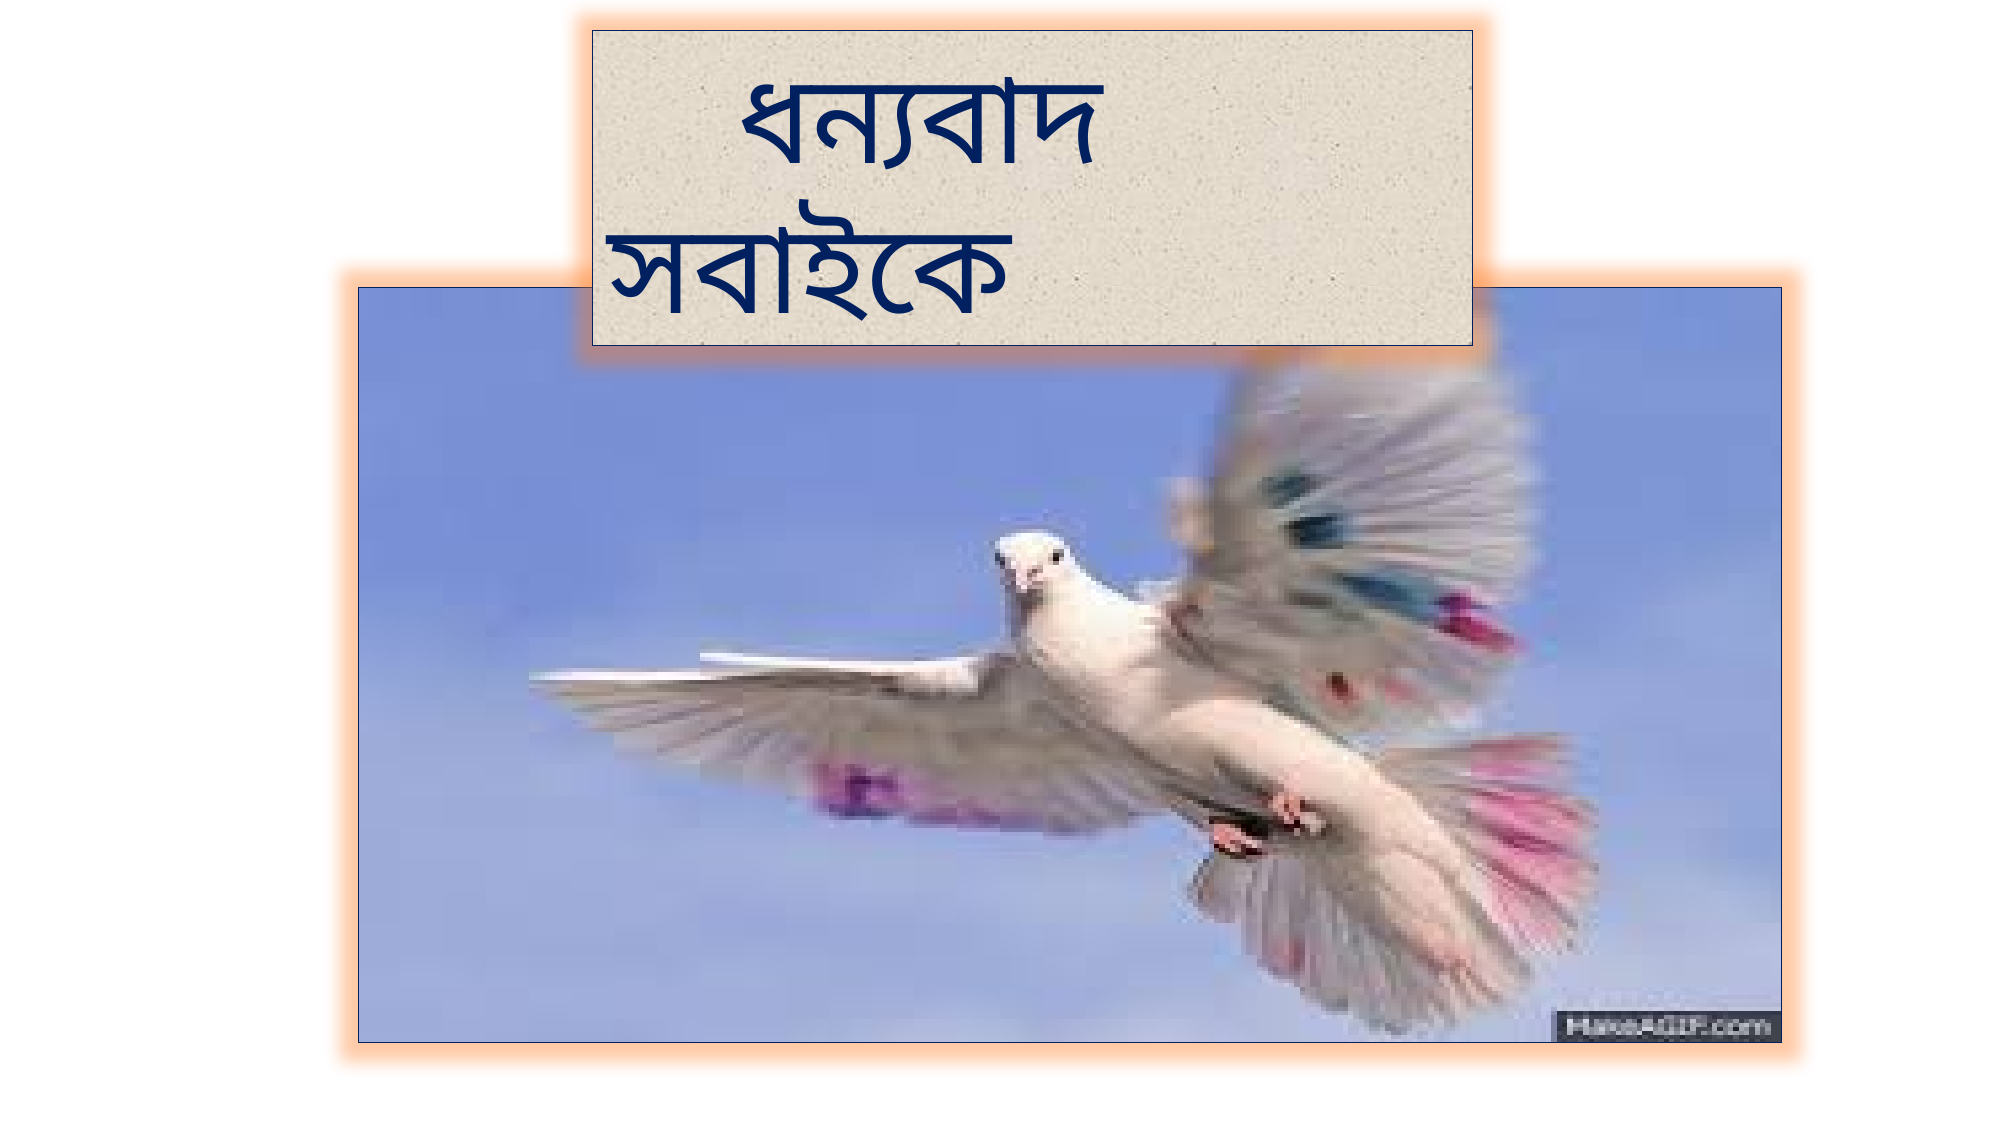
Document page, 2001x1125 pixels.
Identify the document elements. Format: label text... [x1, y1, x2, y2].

text_box ধন্যবাদ সবাইকে [592, 30, 1473, 287]
picture [358, 287, 1782, 1043]
